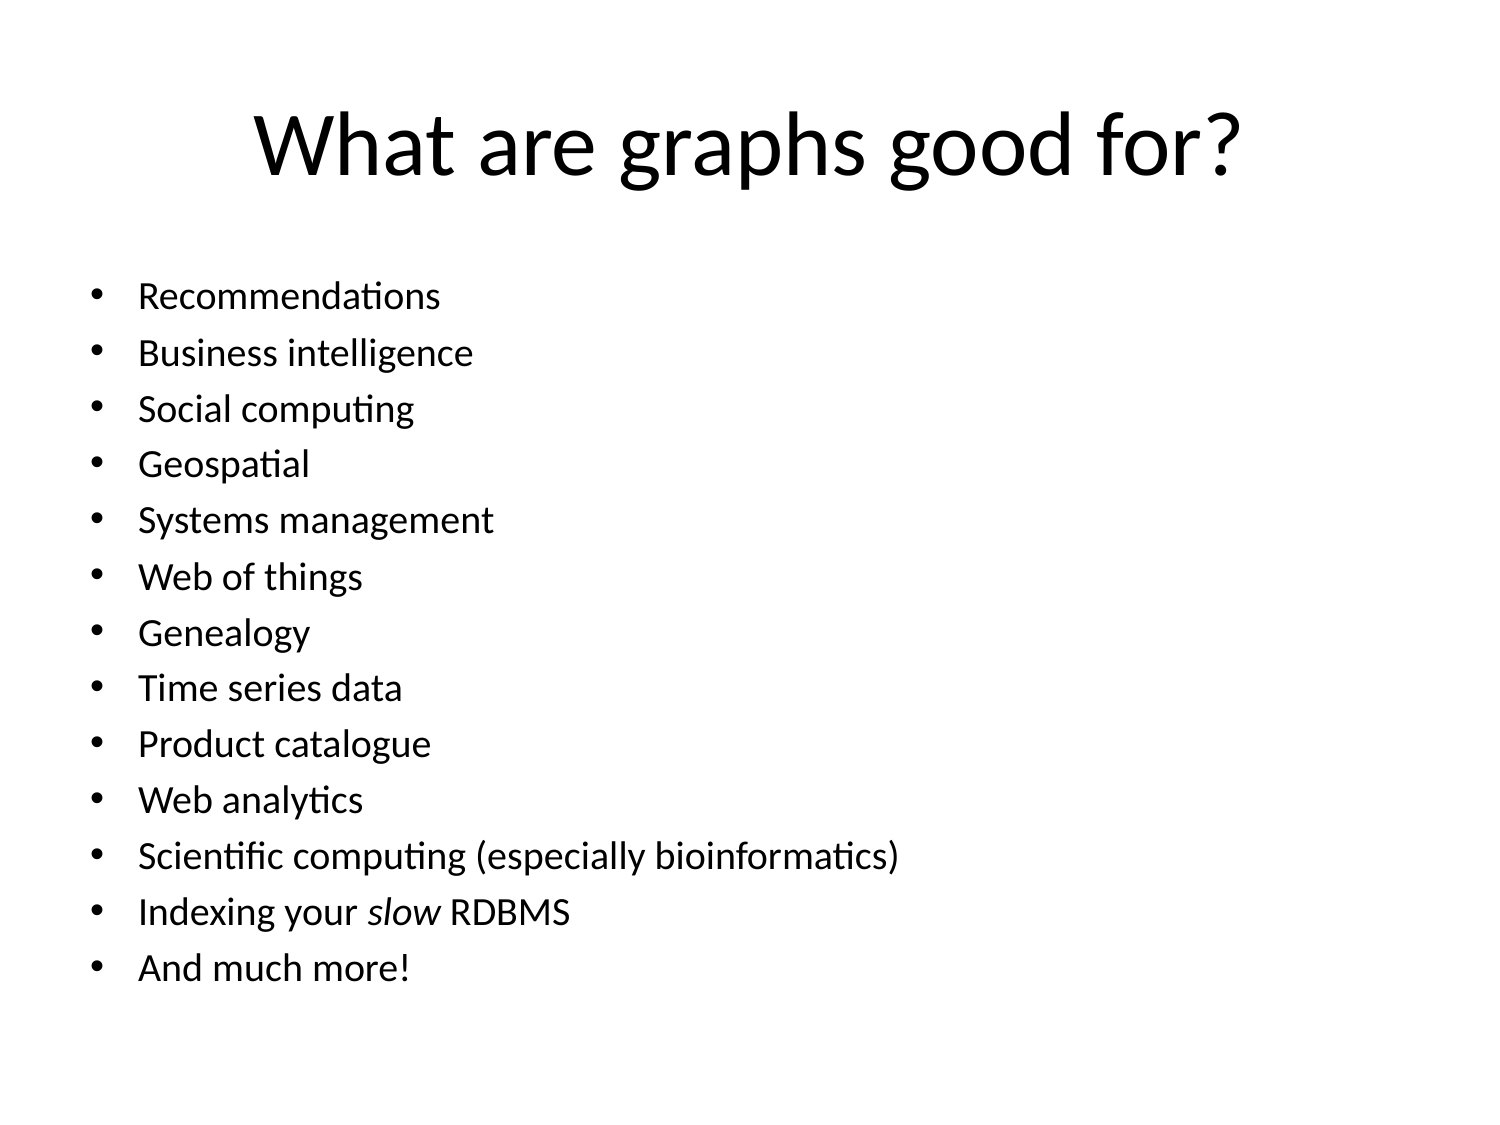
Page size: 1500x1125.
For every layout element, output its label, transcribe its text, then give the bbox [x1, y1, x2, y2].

title What are graphs good for? [75, 45, 1425, 233]
list Recommendations Business intelligence Social computing Geospatial Systems management Web of things Genealogy Time series data Product catalogue Web analytics Scientific computing (especially bioinformatics) Indexing your slow RDBMS And much more! [75, 262, 1425, 1005]
